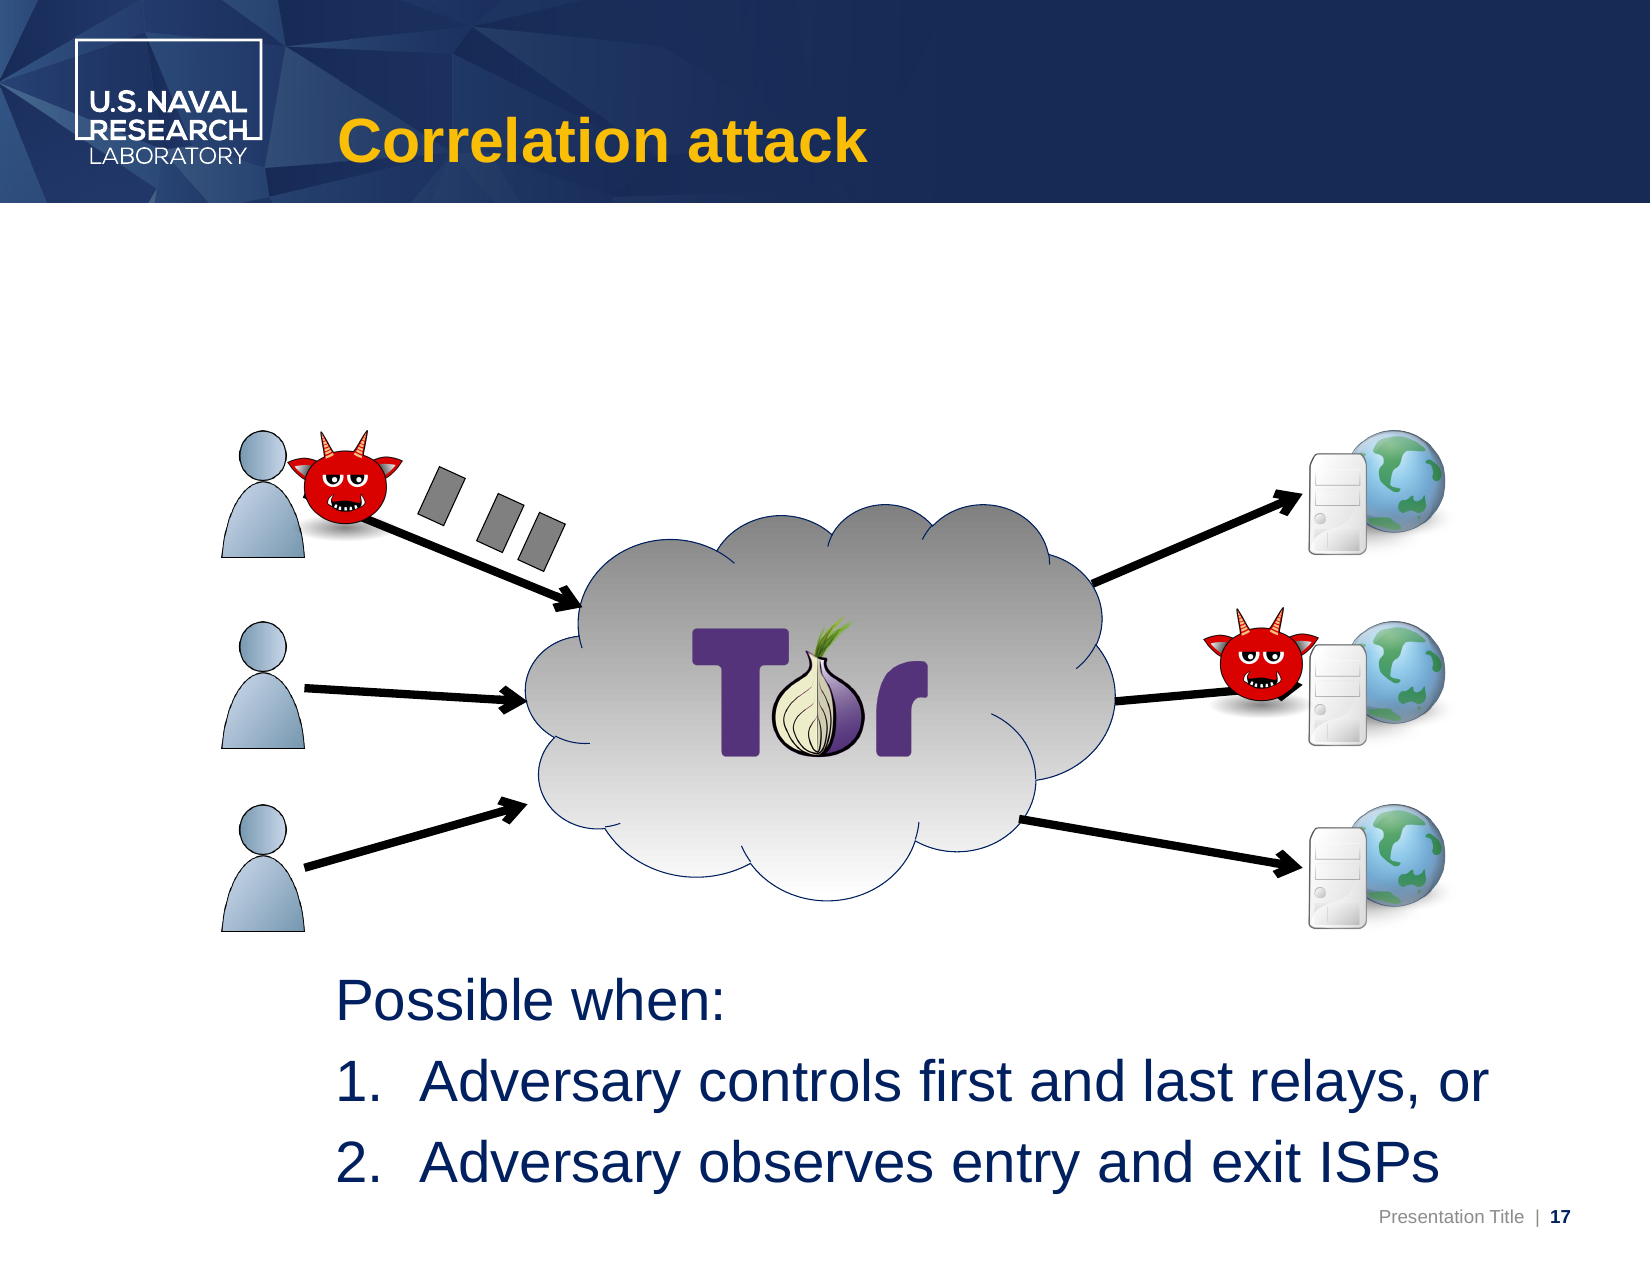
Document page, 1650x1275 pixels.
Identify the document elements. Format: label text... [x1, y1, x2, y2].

picture [221, 430, 403, 558]
picture [221, 804, 305, 932]
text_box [304, 688, 528, 702]
picture [685, 607, 936, 766]
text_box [304, 493, 583, 608]
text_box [1019, 818, 1303, 868]
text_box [422, 493, 561, 545]
picture [221, 621, 305, 749]
picture [0, 0, 1650, 203]
picture [1203, 607, 1457, 749]
picture [1302, 430, 1457, 558]
title Correlation attack [337, 104, 1538, 180]
slide_number 17 [1538, 1181, 1572, 1250]
picture [1302, 804, 1457, 932]
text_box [304, 804, 528, 868]
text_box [1092, 493, 1303, 584]
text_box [1114, 684, 1203, 702]
text_box Possible when: Adversary controls first and last relays, or Adversary observes entry and exit ISPs [320, 986, 1538, 1274]
text_box [524, 504, 1116, 902]
